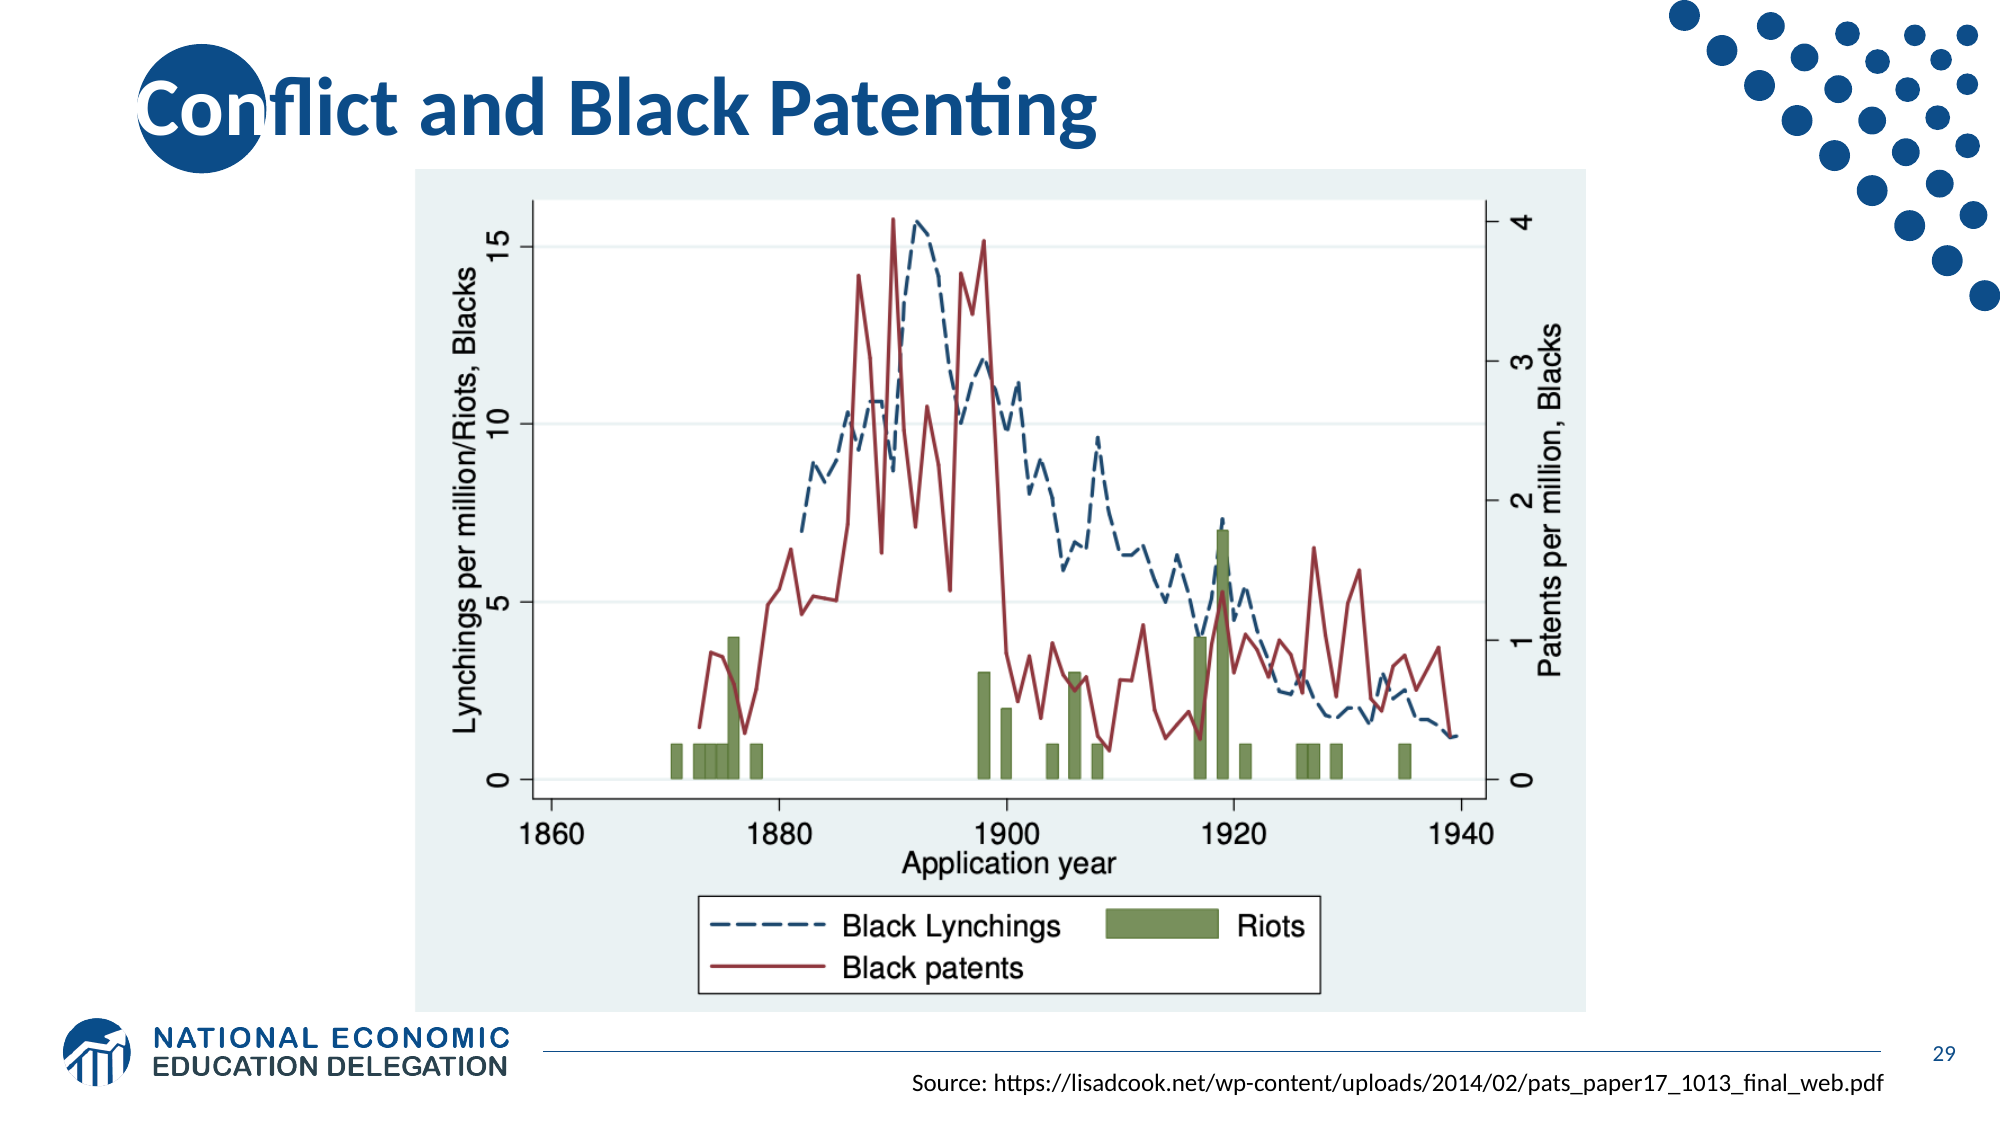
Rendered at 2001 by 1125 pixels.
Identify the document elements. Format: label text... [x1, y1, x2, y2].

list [413, 169, 1586, 1012]
picture [55, 1013, 520, 1091]
slide_number 29 [1521, 1022, 1972, 1082]
title Conflict and Black Patenting [120, 0, 1846, 218]
text_box Source: https://lisadcook.net/wp-content/uploads/2014/02/pats_paper17_1013_final_web.pdf [897, 1059, 1902, 1104]
